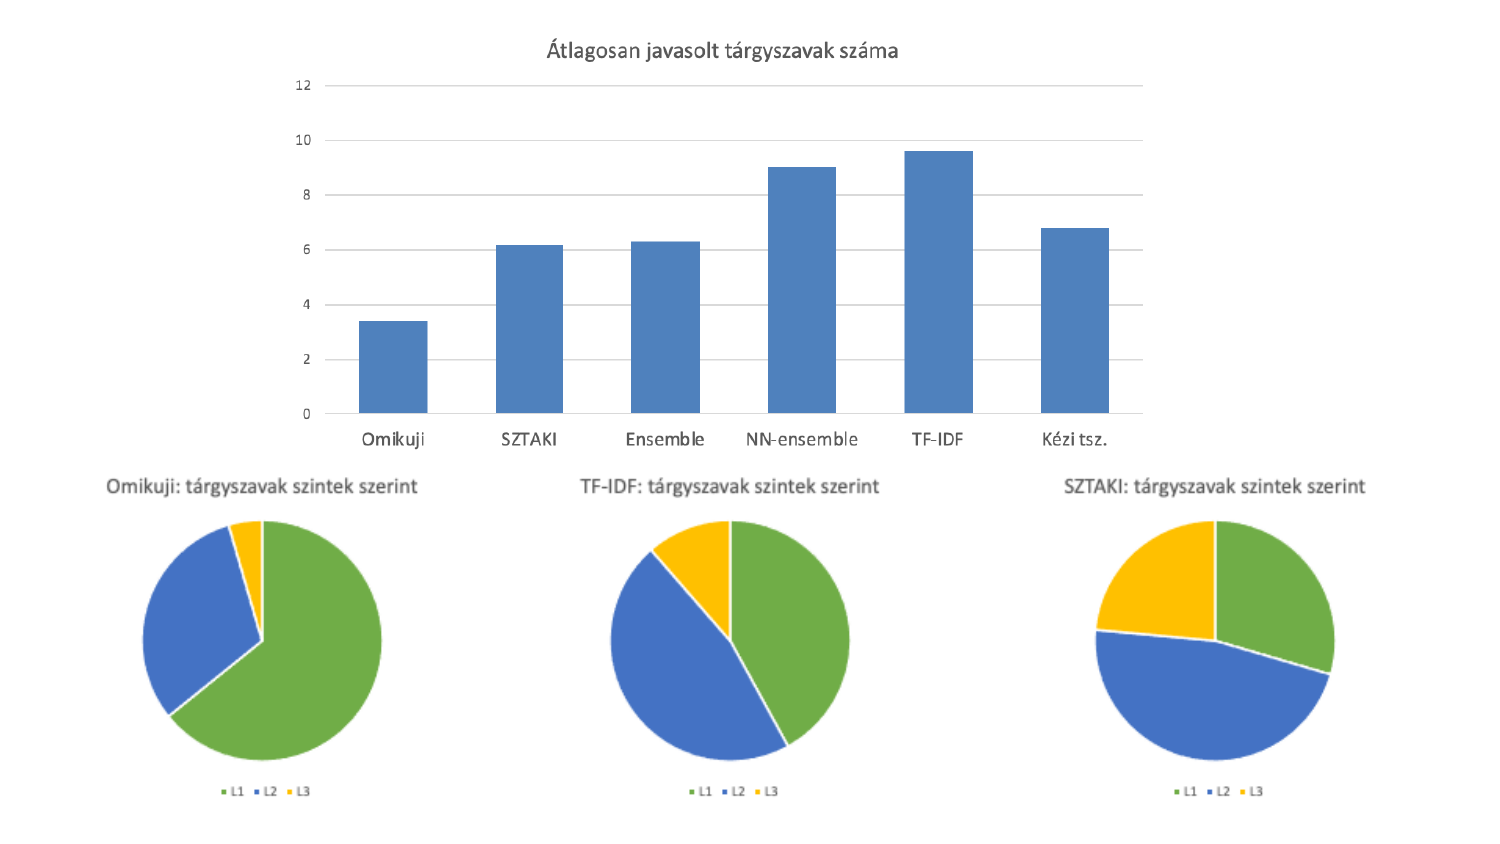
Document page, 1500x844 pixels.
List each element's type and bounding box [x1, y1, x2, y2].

picture [26, 21, 1452, 815]
